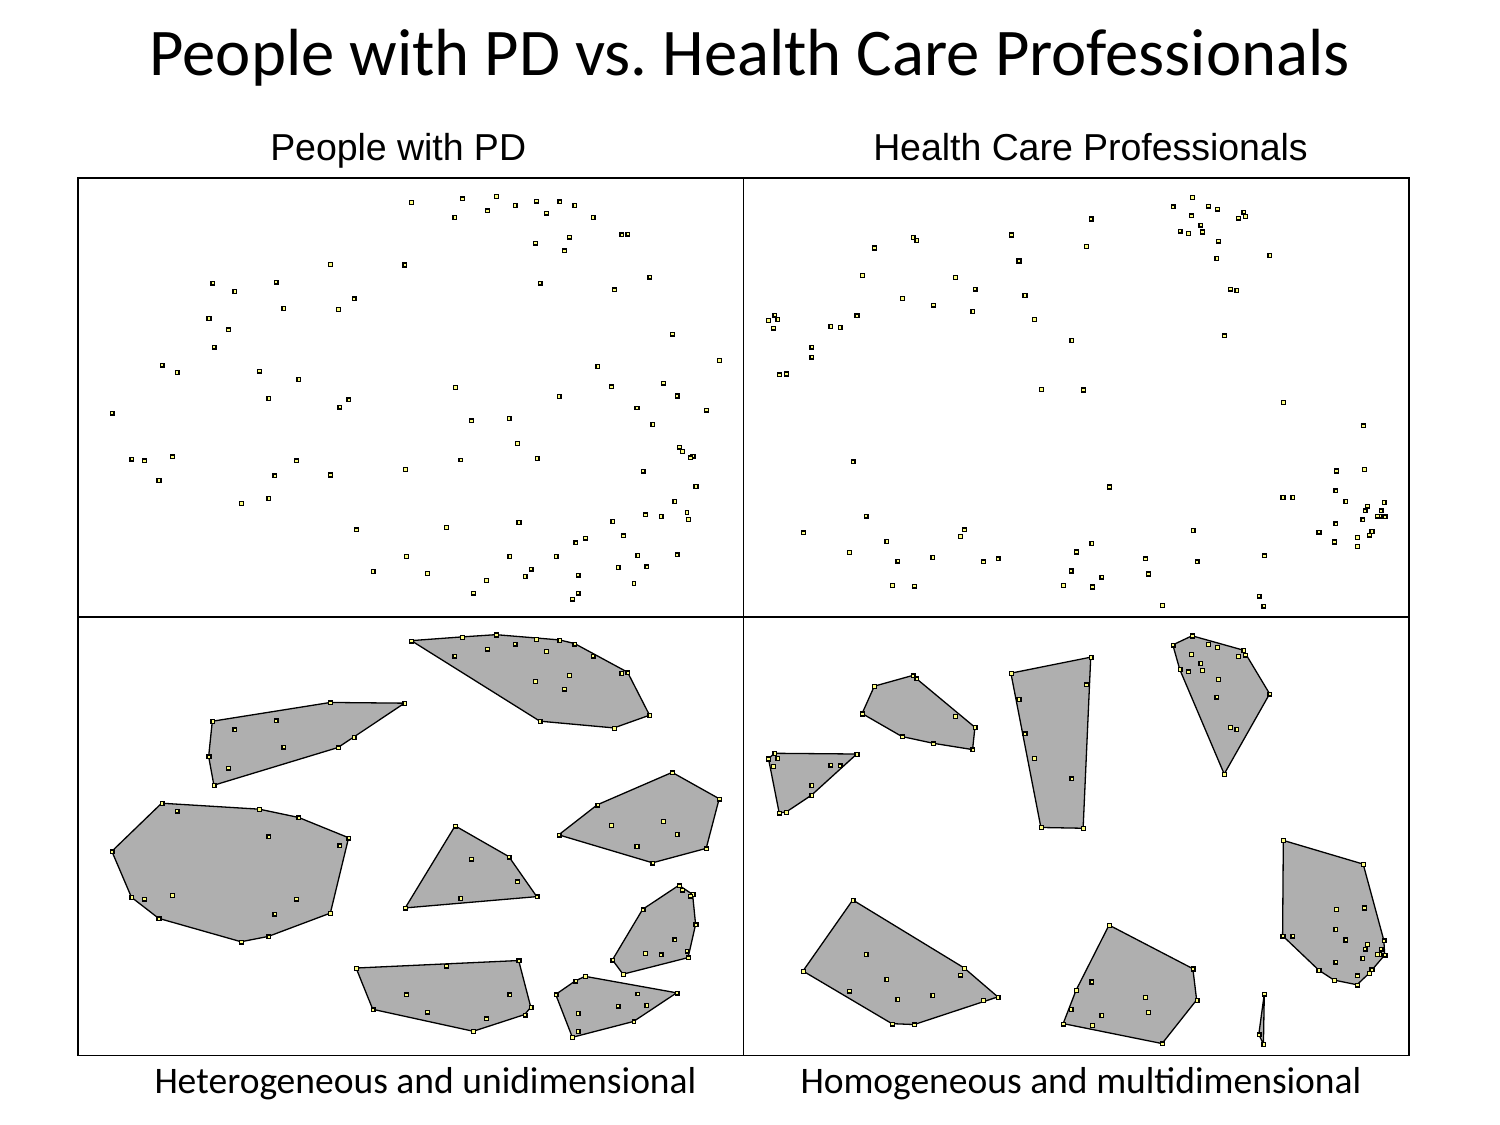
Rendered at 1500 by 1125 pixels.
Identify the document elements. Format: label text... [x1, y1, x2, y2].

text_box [77, 177, 1410, 1056]
text_box Homogeneous and multidimensional [785, 1064, 1377, 1109]
text_box Heterogeneous and unidimensional [139, 1064, 712, 1109]
text_box Health Care Professionals [858, 115, 1323, 175]
title People with PD vs. Health Care Professionals [75, 15, 1425, 83]
text_box People with PD [255, 115, 542, 175]
